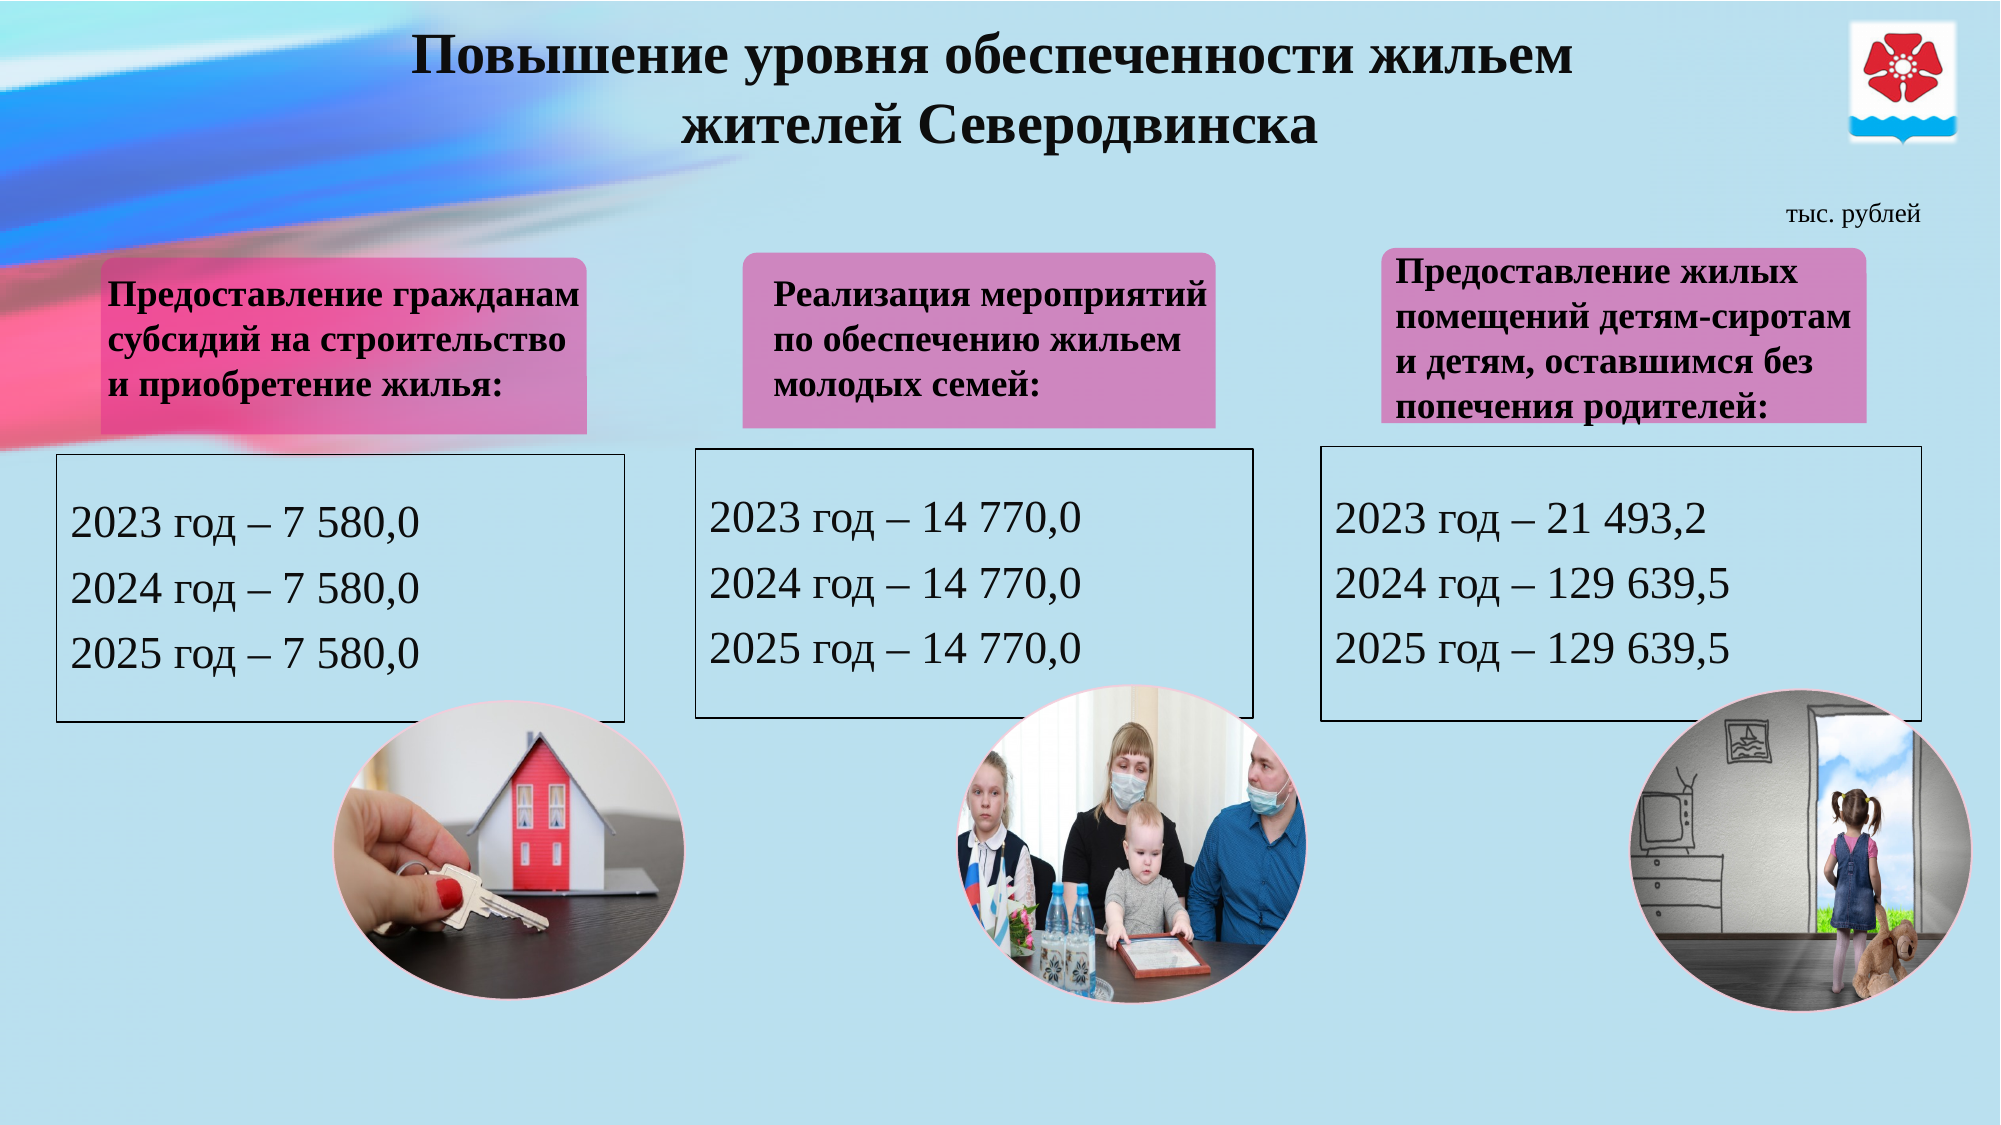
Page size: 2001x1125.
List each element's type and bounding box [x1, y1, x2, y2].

text_box [25, 169, 1975, 1095]
picture [0, 1, 2000, 1125]
